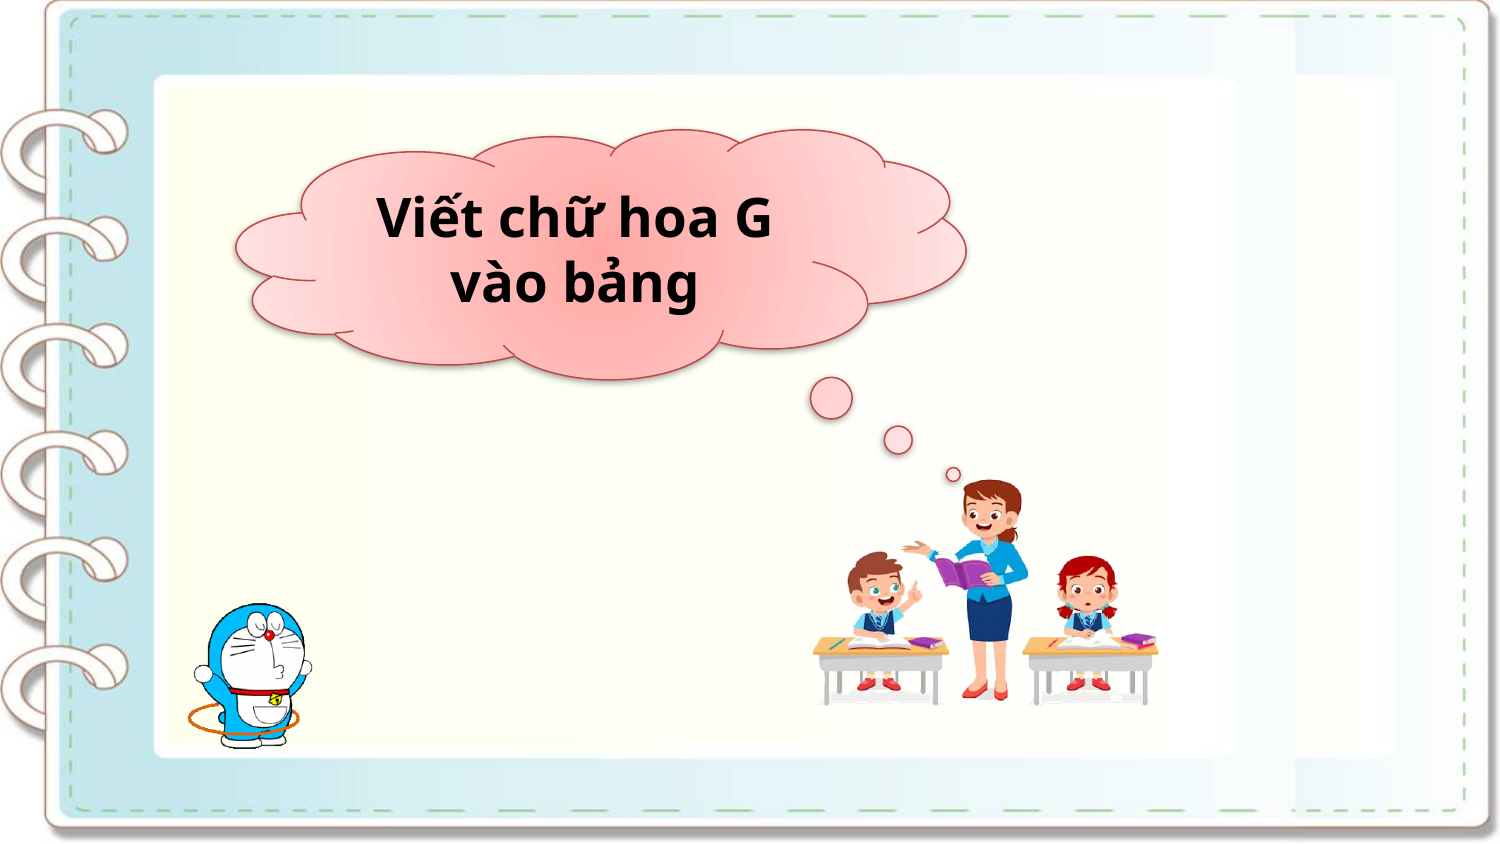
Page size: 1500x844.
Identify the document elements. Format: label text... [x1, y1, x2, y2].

picture [0, 0, 1500, 844]
text_box Viết chữ hoa G vào bảng [235, 128, 967, 381]
text_box Viết chữ hoa G vào bảng [883, 425, 913, 448]
text_box Viết chữ hoa G vào bảng [809, 376, 853, 420]
